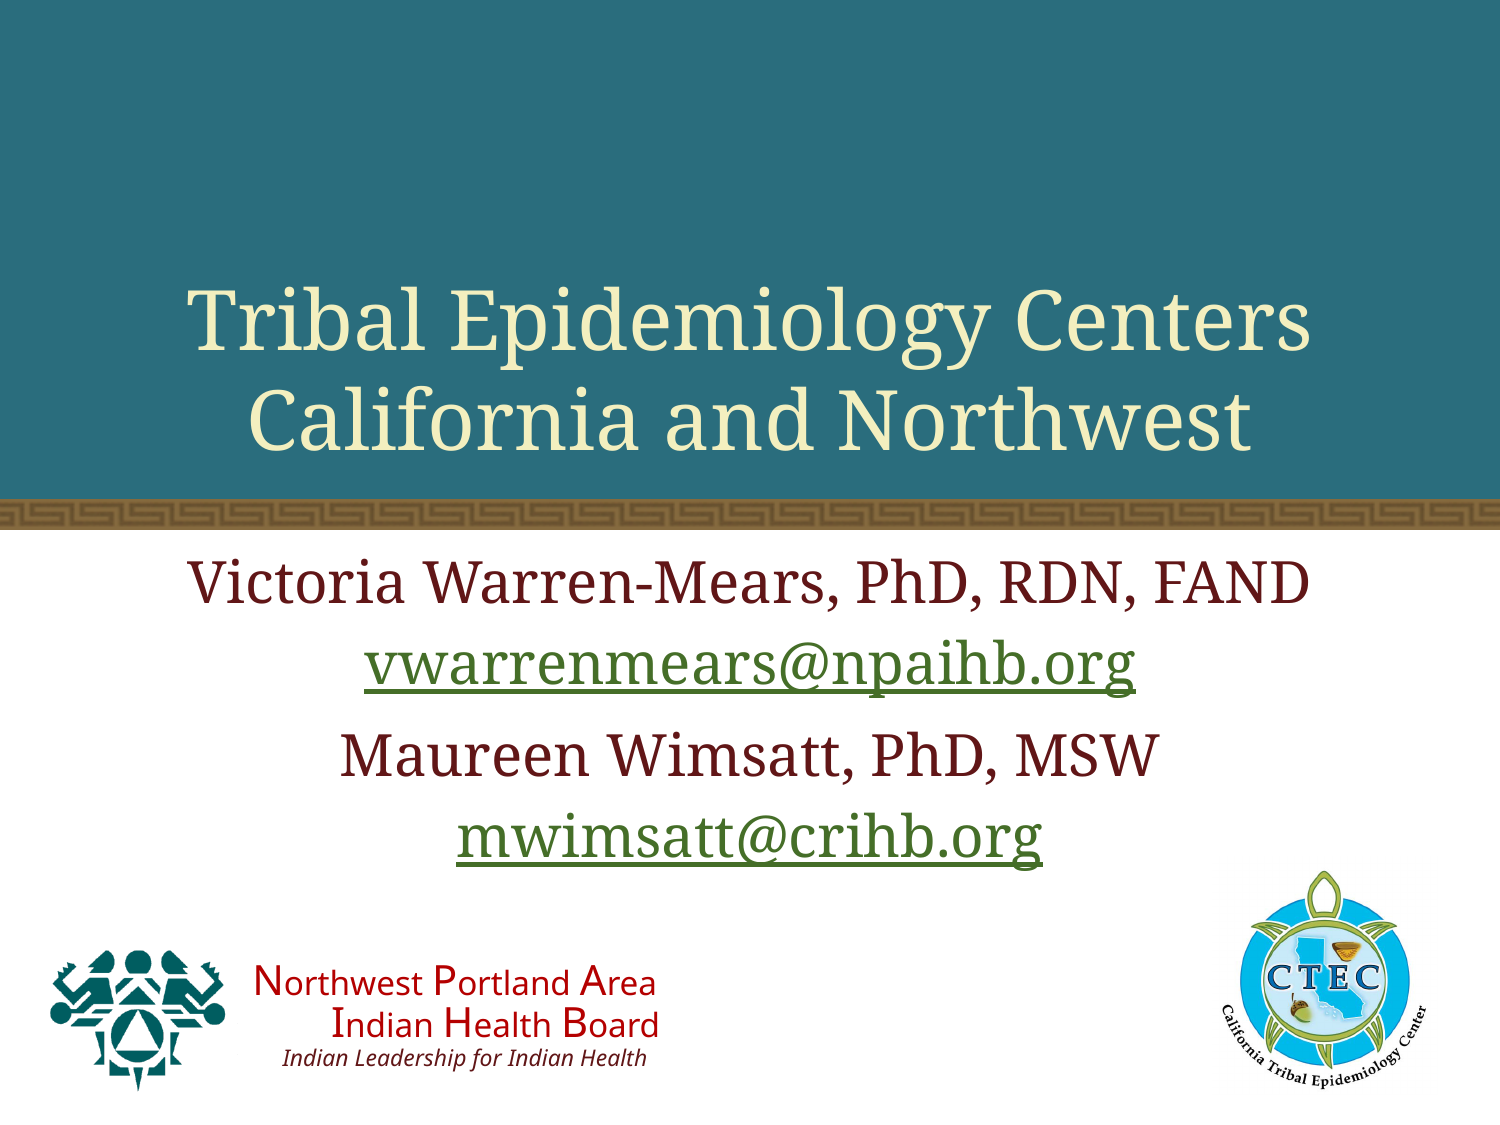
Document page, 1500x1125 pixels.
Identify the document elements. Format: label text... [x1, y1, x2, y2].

picture [37, 937, 238, 1106]
picture [0, 499, 1500, 530]
picture [1212, 856, 1438, 1095]
title Tribal Epidemiology Centers California and Northwest [62, 124, 1438, 476]
subtitle Victoria Warren-Mears, PhD, RDN, FAND vwarrenmears@npaihb.org Maureen Wimsatt, PhD, MSW mwimsatt@crihb.org [62, 537, 1438, 888]
